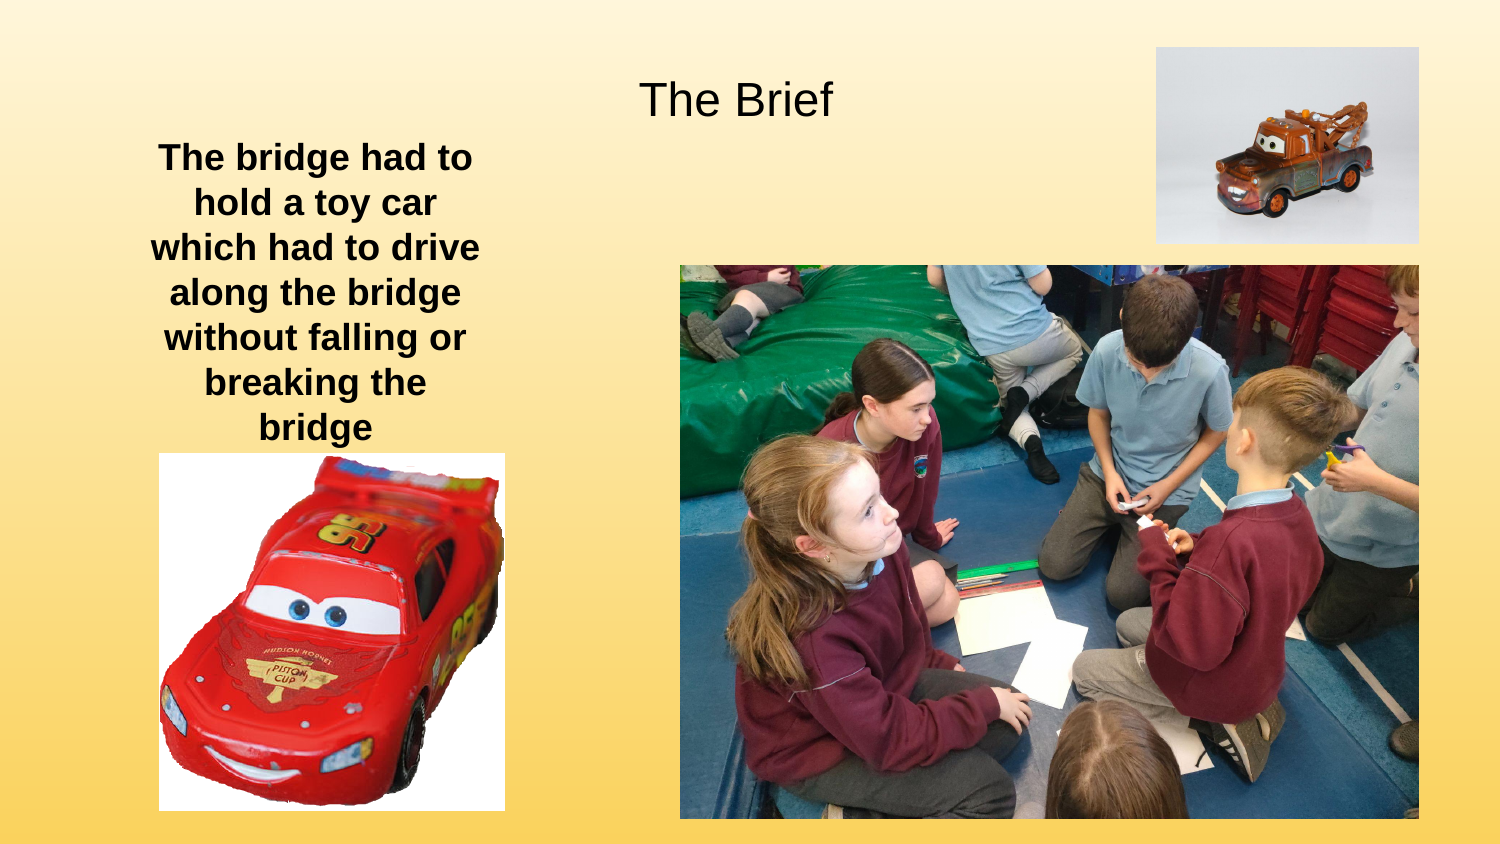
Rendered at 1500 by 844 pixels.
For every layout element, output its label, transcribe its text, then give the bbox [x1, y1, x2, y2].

text_box The bridge had to hold a toy car which had to drive along the bridge without falling or breaking the bridge [126, 117, 505, 438]
picture [680, 265, 1419, 819]
picture [158, 452, 505, 812]
text_box The Brief [501, 53, 971, 188]
picture [1156, 47, 1419, 245]
